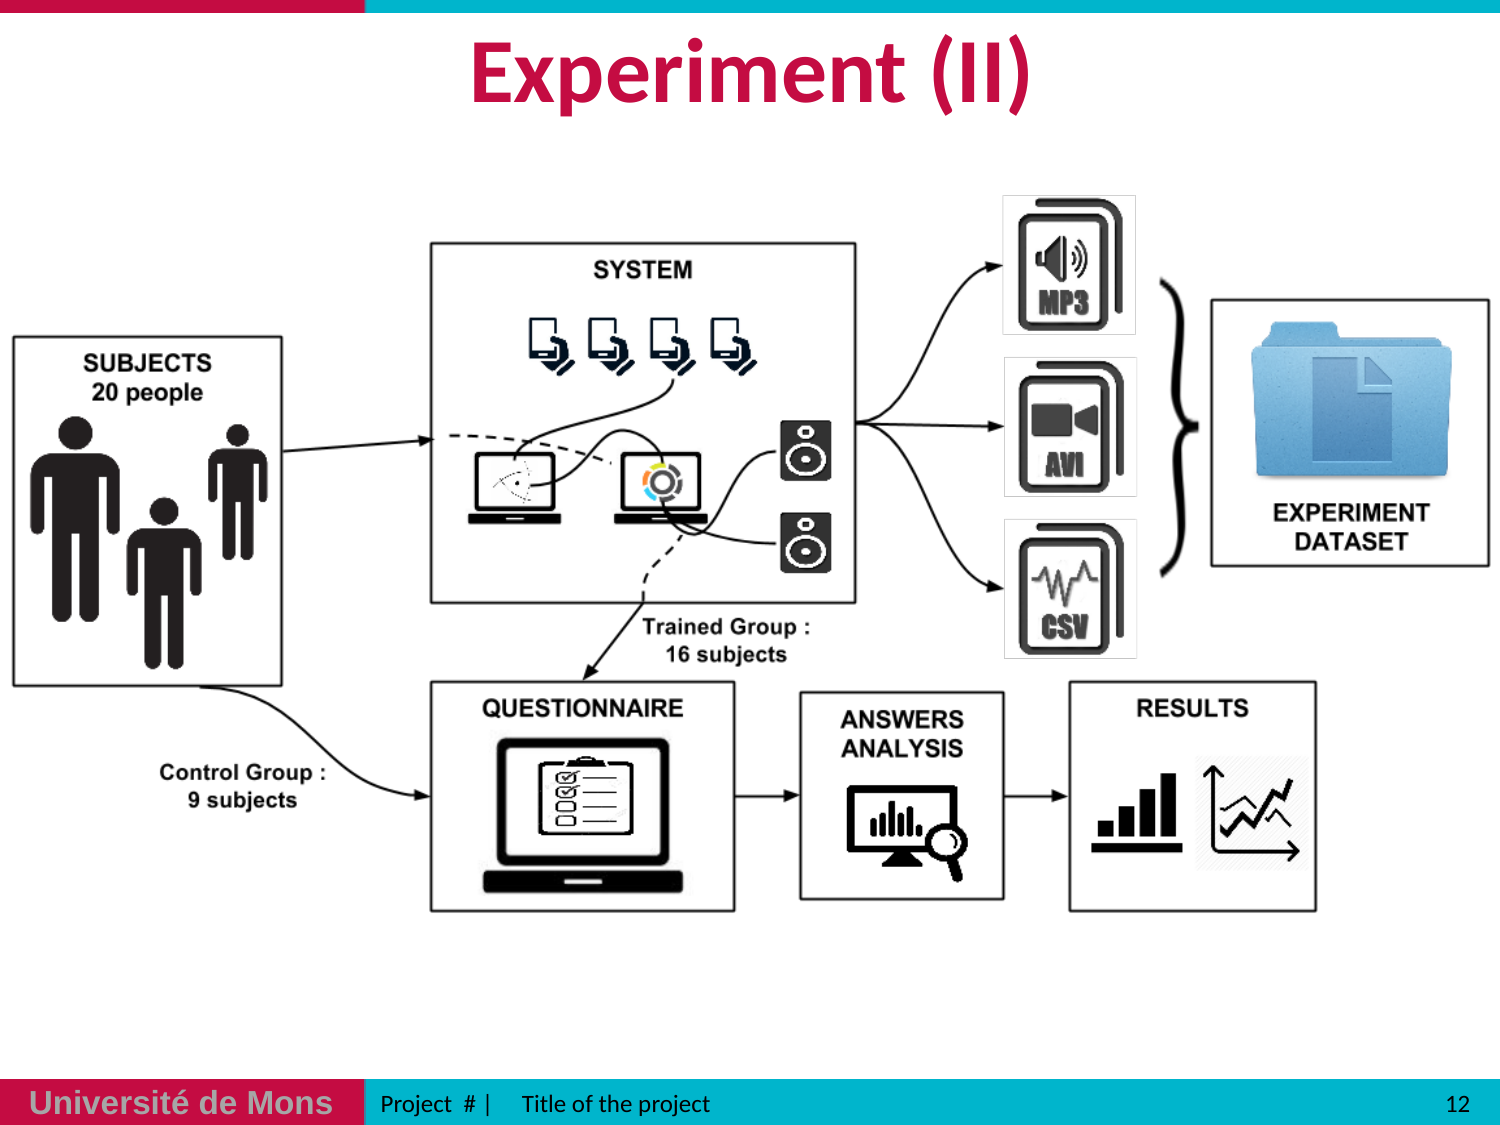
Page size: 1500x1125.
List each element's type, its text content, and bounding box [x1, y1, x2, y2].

slide_number 12 [1416, 1079, 1500, 1125]
footer Project # | Title of the project [365, 1079, 1416, 1125]
picture [0, 0, 1500, 13]
picture [0, 194, 1500, 943]
picture [0, 1079, 365, 1125]
title Experiment (II) [87, 26, 1416, 106]
